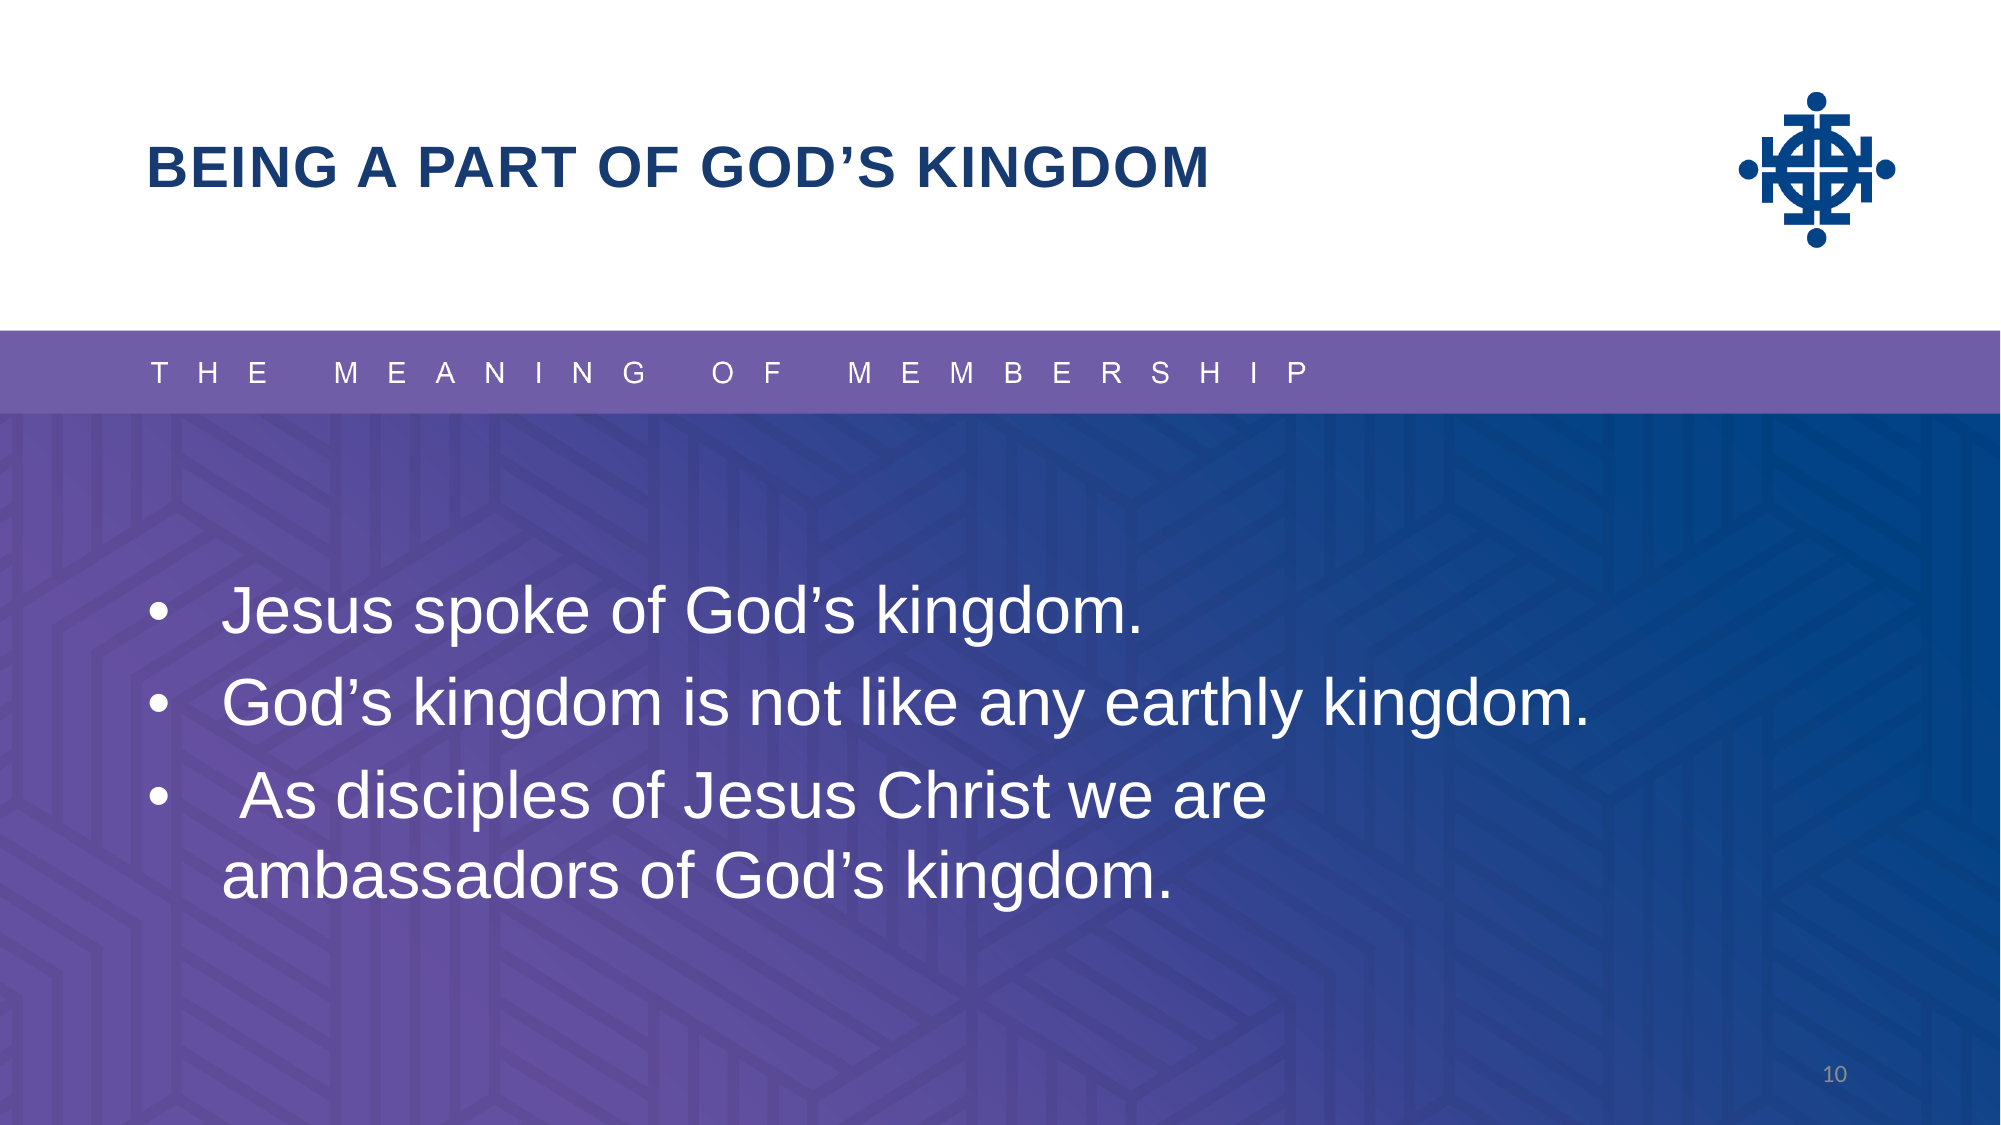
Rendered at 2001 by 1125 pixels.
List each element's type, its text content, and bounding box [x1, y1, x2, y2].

text_box • Jesus spoke of God’s kingdom. • God’s kingdom is not like any earthly kingdom. • As disciples of Jesus Christ we are ambassadors of God’s kingdom. [132, 559, 1845, 919]
text_box BEING A PART OF GOD’S KINGDOM [131, 122, 1594, 207]
slide_number 10 [1412, 1042, 1863, 1103]
picture [0, 0, 2001, 1125]
